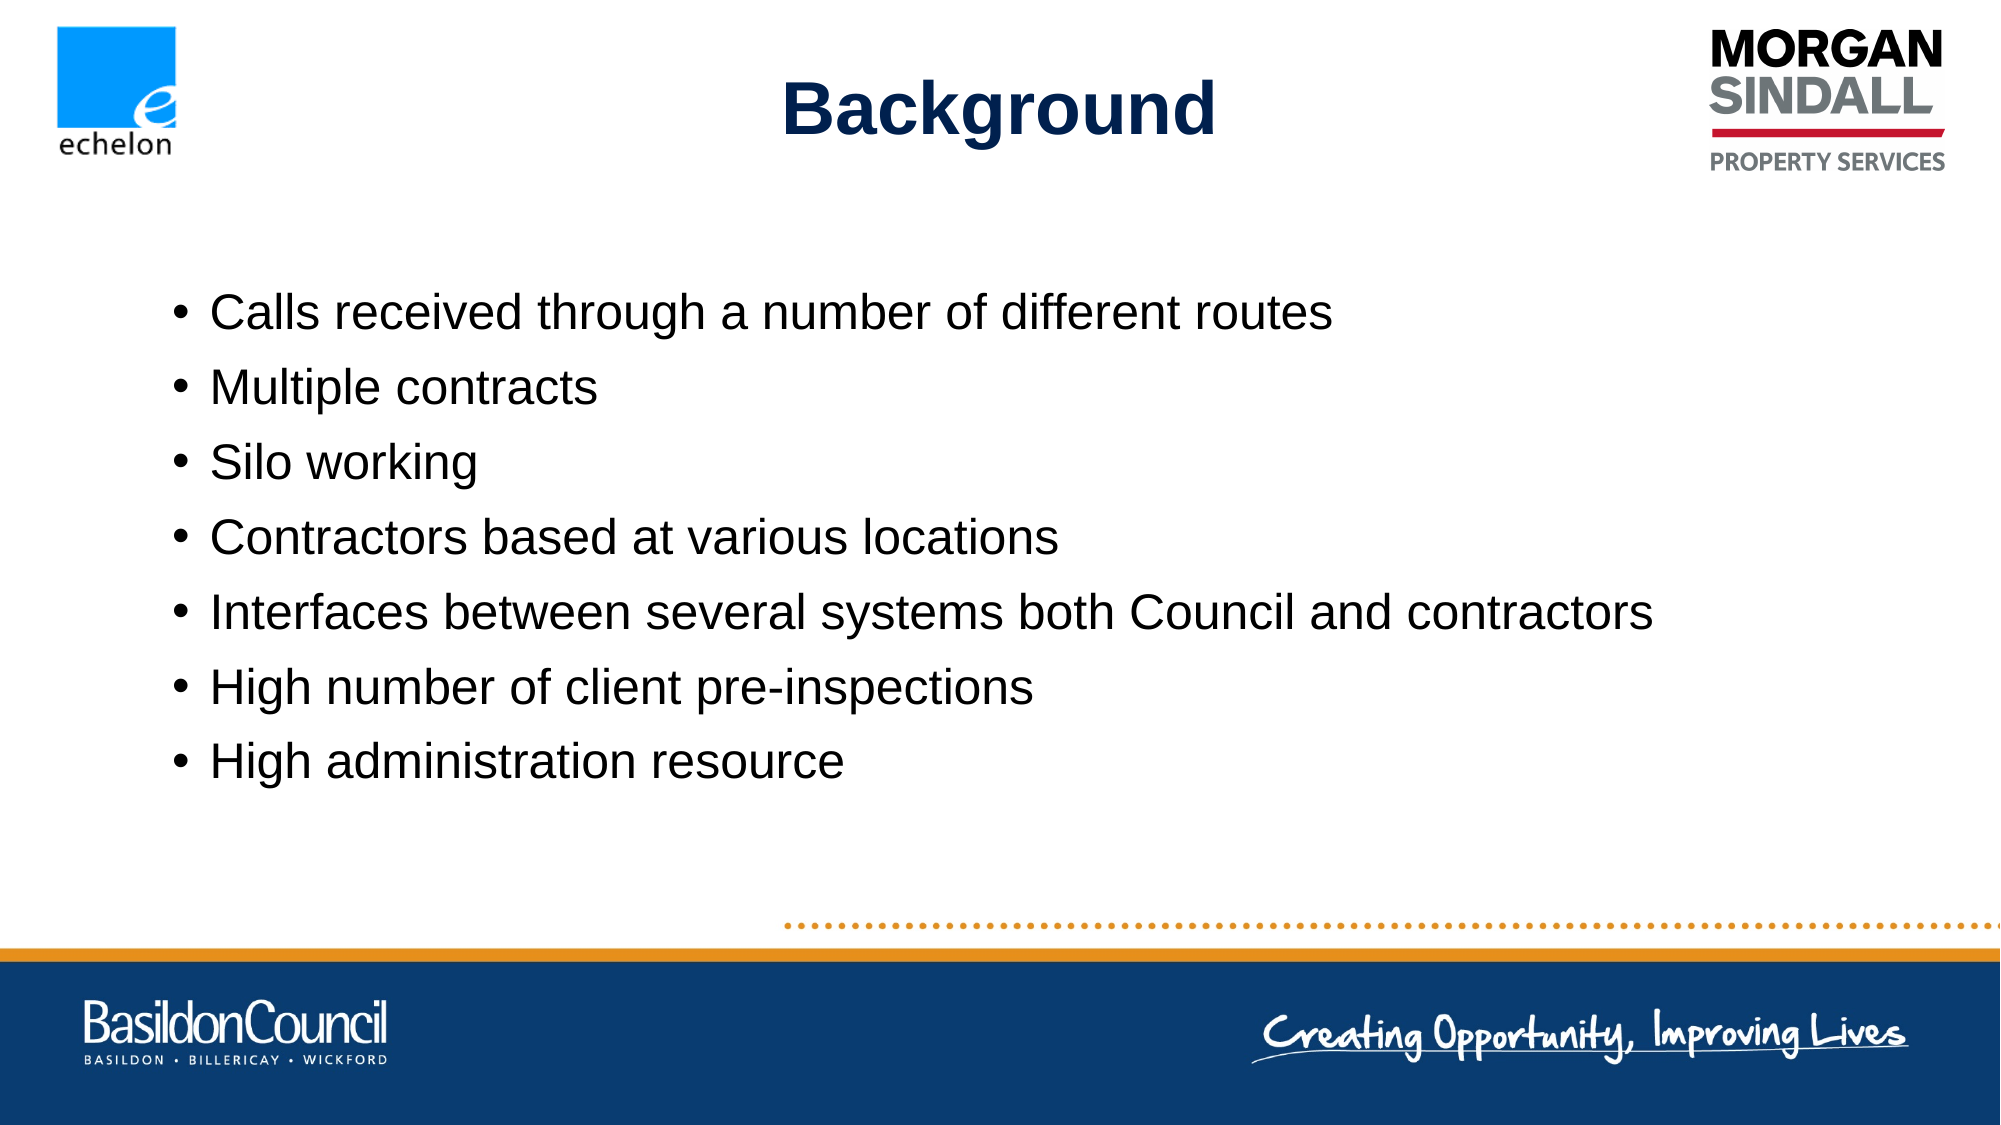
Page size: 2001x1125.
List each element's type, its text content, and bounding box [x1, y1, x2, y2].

picture [54, 23, 179, 156]
picture [1709, 29, 1945, 171]
title Background [137, 0, 1863, 221]
picture [0, 920, 2000, 1125]
list Calls received through a number of different routes Multiple contracts Silo working Contractors based at various locations Interfaces between several systems both Council and contractors High number of client pre-inspections High administration resource [157, 279, 1883, 801]
